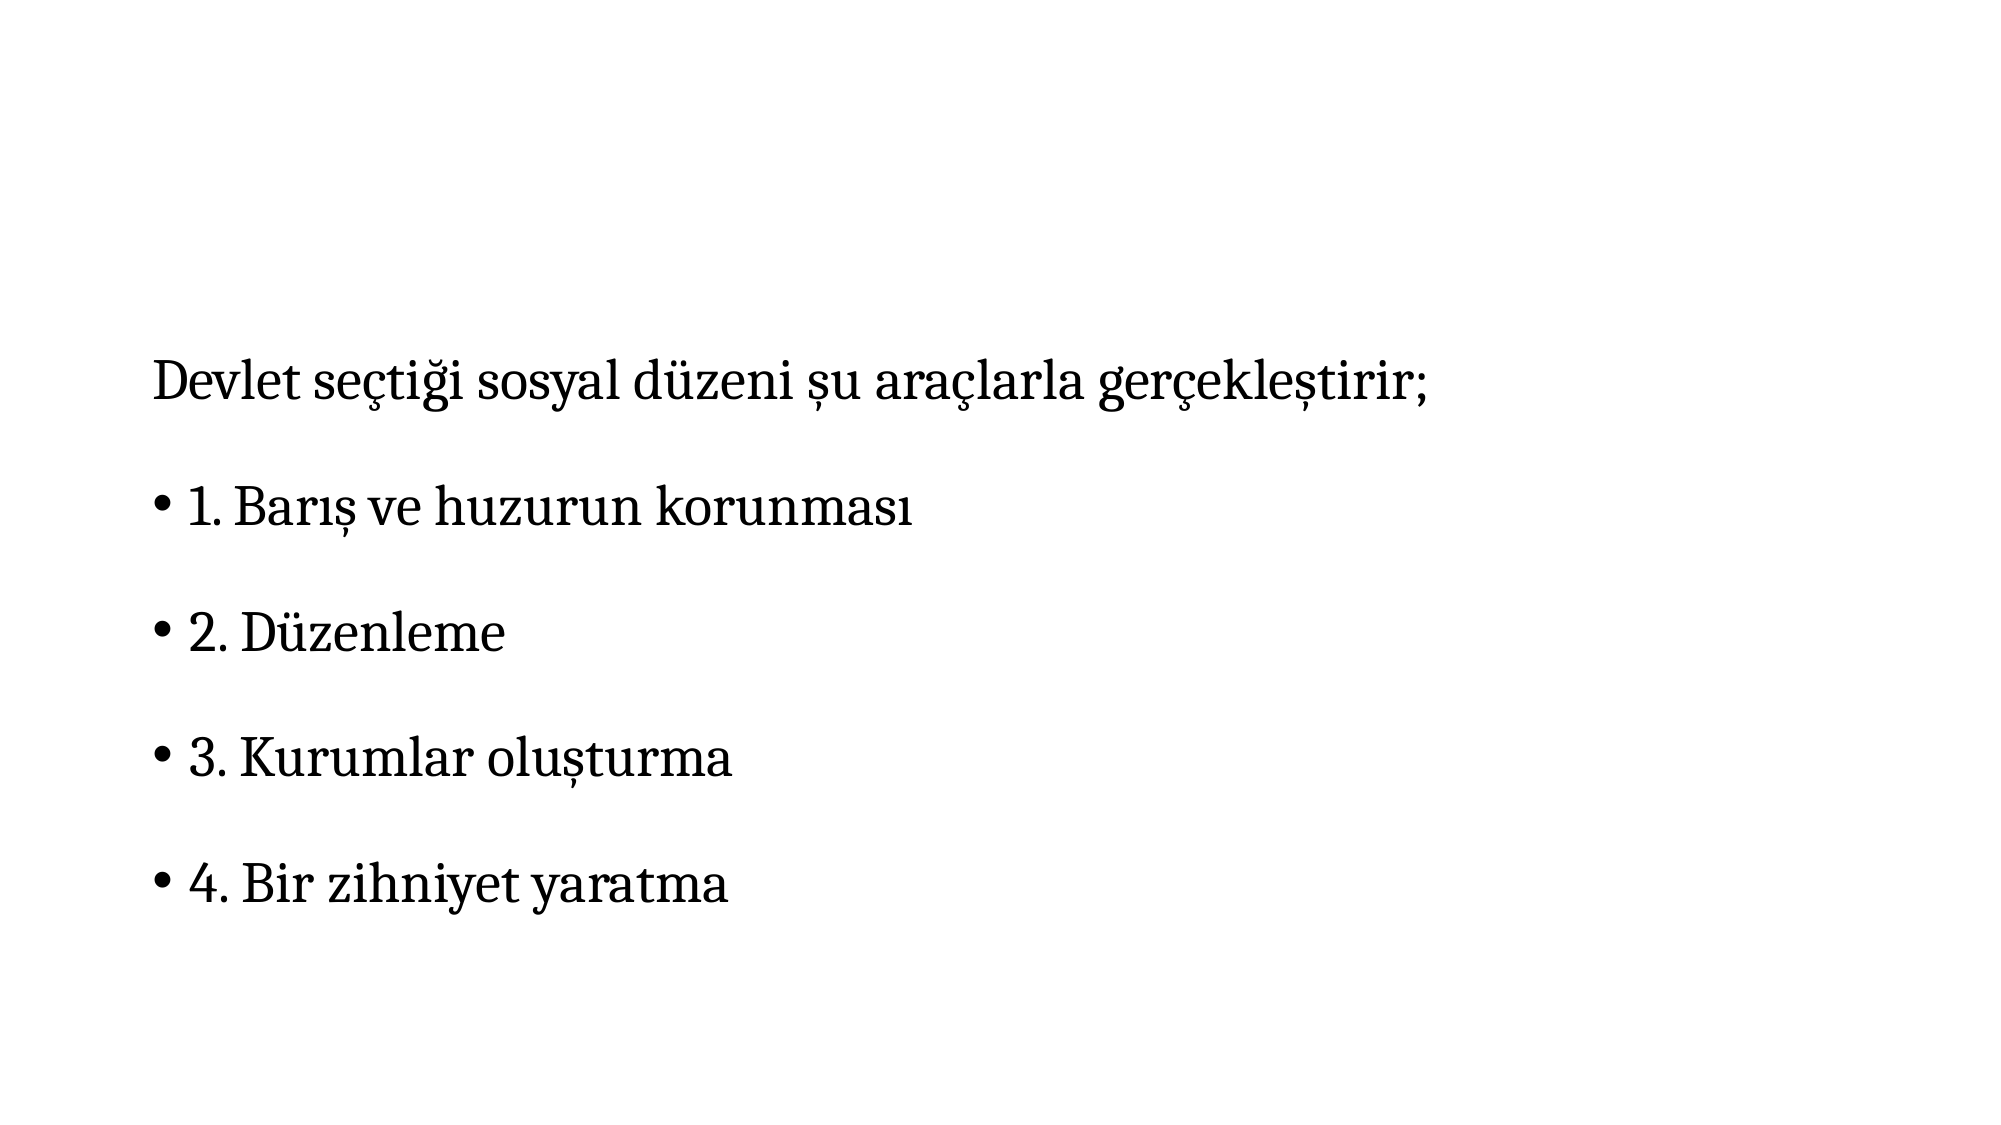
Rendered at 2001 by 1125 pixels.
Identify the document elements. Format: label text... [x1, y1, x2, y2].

list Devlet seçtiği sosyal düzeni şu araçlarla gerçekleştirir; 1. Barış ve huzurun korunması 2. Düzenleme 3. Kurumlar oluşturma 4. Bir zihniyet yaratma [137, 299, 1863, 1014]
